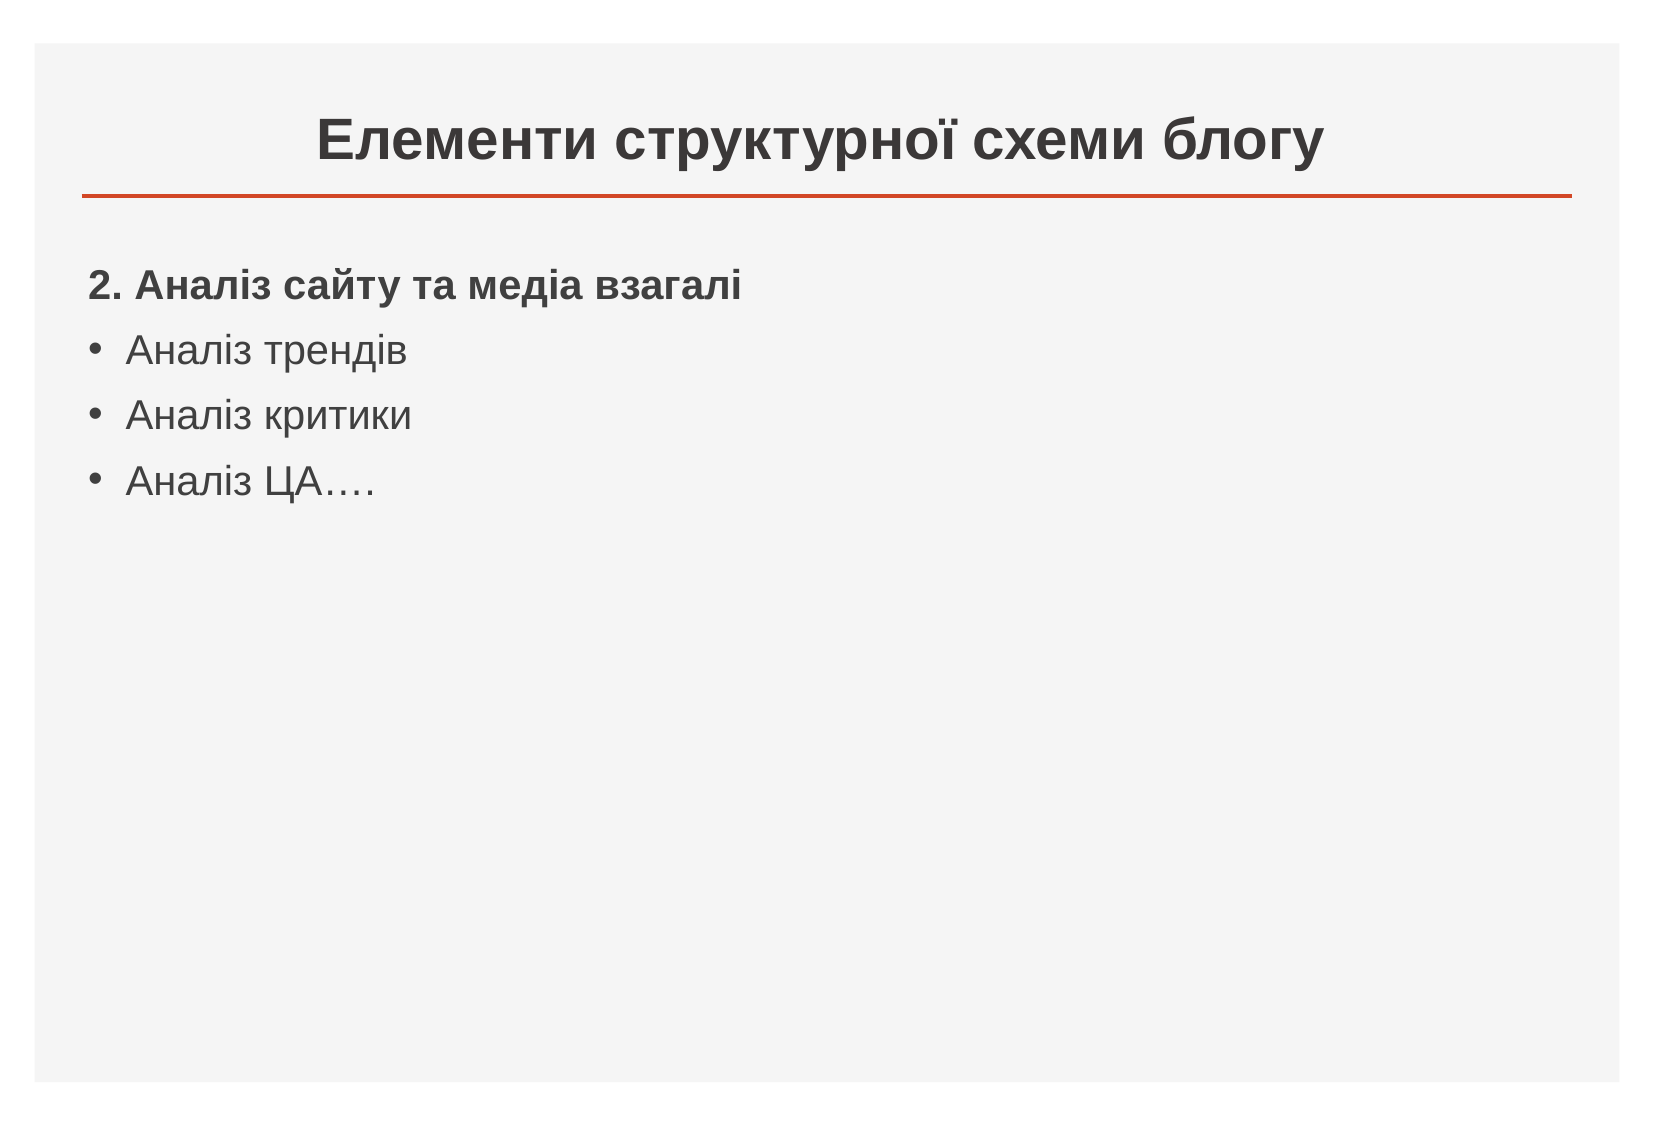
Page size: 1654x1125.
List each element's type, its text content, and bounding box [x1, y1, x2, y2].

list 2. Аналіз сайту та медіа взагалі Аналіз трендів Аналіз критики Аналіз ЦА…. [73, 235, 1211, 1125]
title Елементи структурної схеми блогу [70, 73, 1572, 179]
